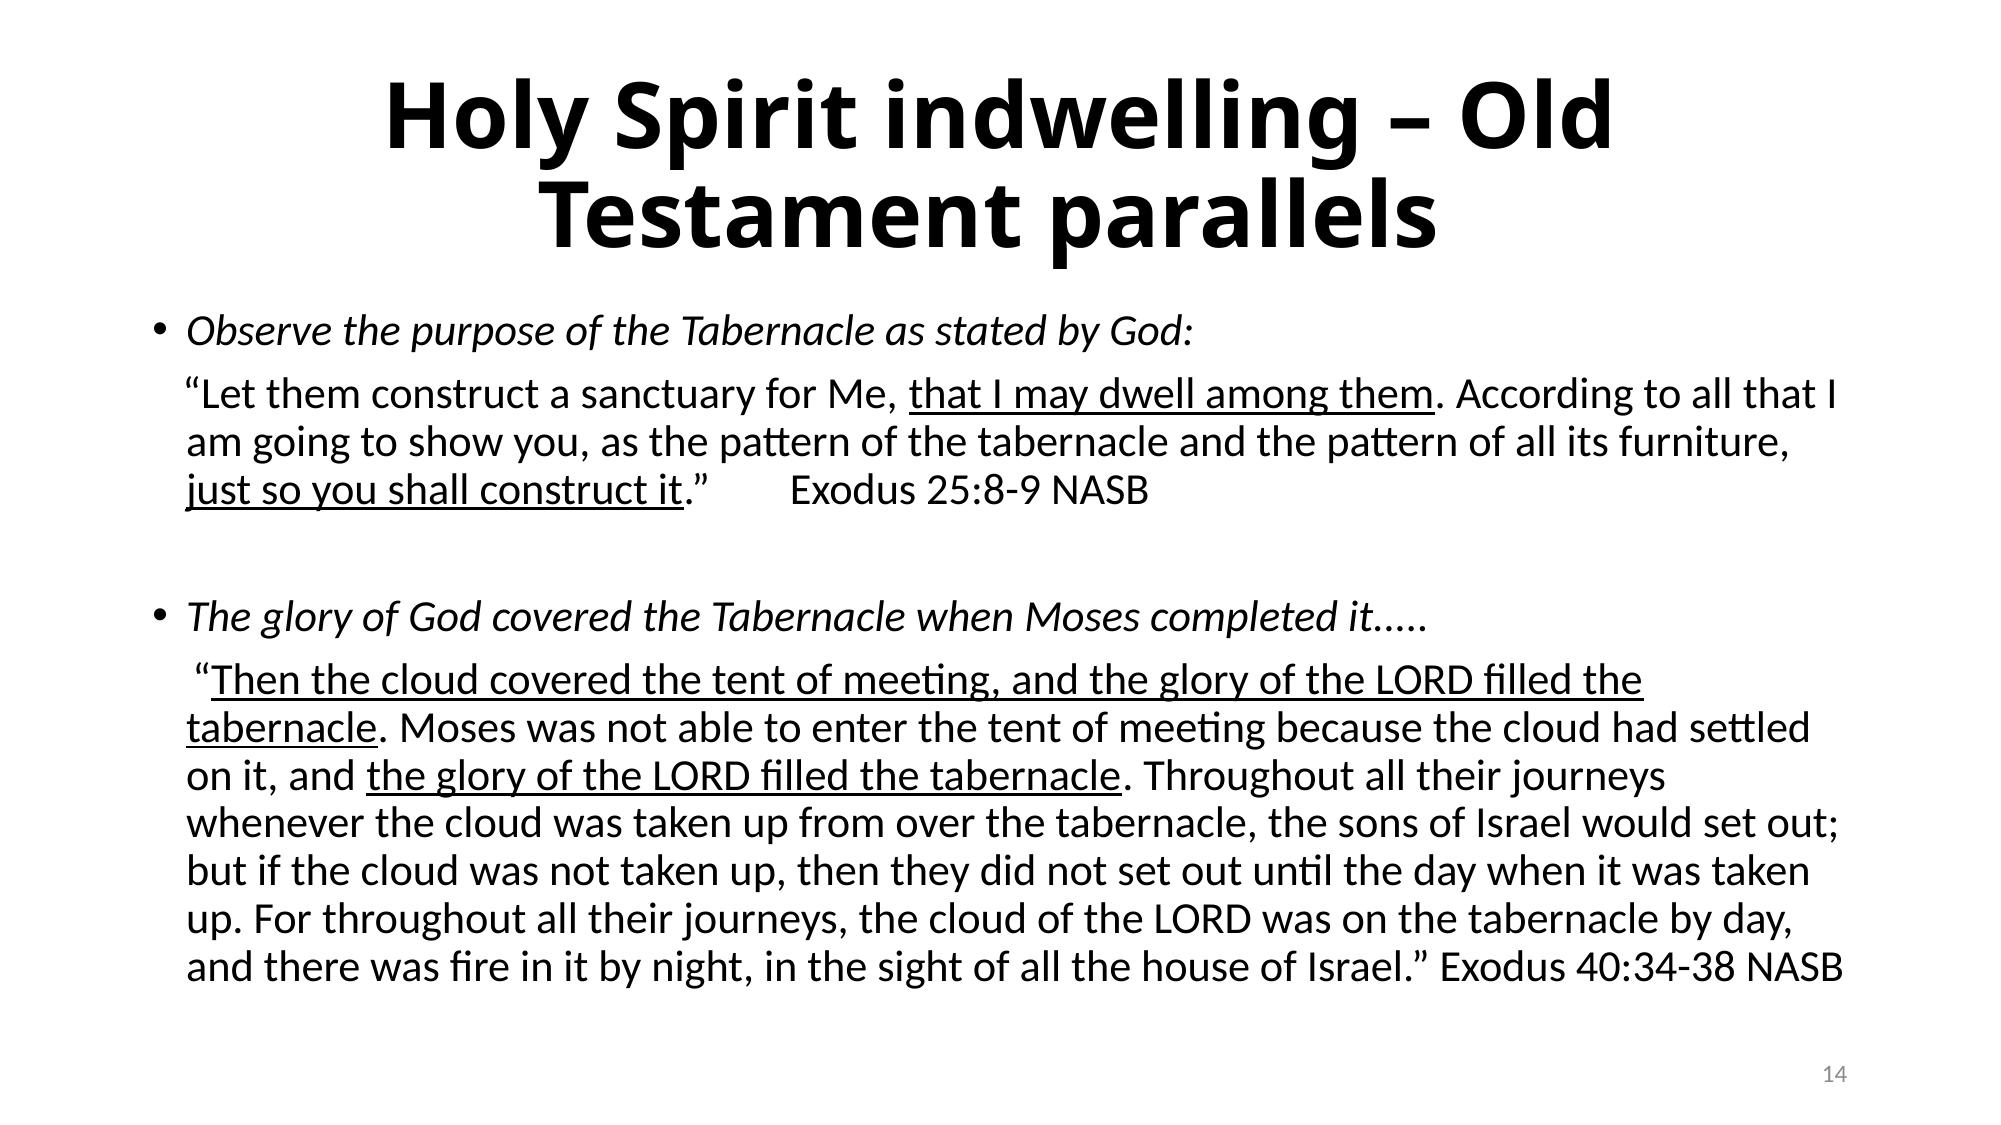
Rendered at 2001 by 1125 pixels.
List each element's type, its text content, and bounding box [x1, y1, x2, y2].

title Holy Spirit indwelling – Old Testament parallels [137, 59, 1863, 278]
slide_number 14 [1412, 1042, 1863, 1103]
list Observe the purpose of the Tabernacle as stated by God: “Let them construct a sanctuary for Me, that I may dwell among them. According to all that I am going to show you, as the pattern of the tabernacle and the pattern of all its furniture, just so you shall construct it.” Exodus 25:8-9 NASB The glory of God covered the Tabernacle when Moses completed it..... “Then the cloud covered the tent of meeting, and the glory of the LORD filled the tabernacle. Moses was not able to enter the tent of meeting because the cloud had settled on it, and the glory of the LORD filled the tabernacle. Throughout all their journeys whenever the cloud was taken up from over the tabernacle, the sons of Israel would set out; but if the cloud was not taken up, then they did not set out until the day when it was taken up. For throughout all their journeys, the cloud of the LORD was on the tabernacle by day, and there was fire in it by night, in the sight of all the house of Israel.” Exodus 40:34-38 NASB [137, 299, 1863, 1014]
